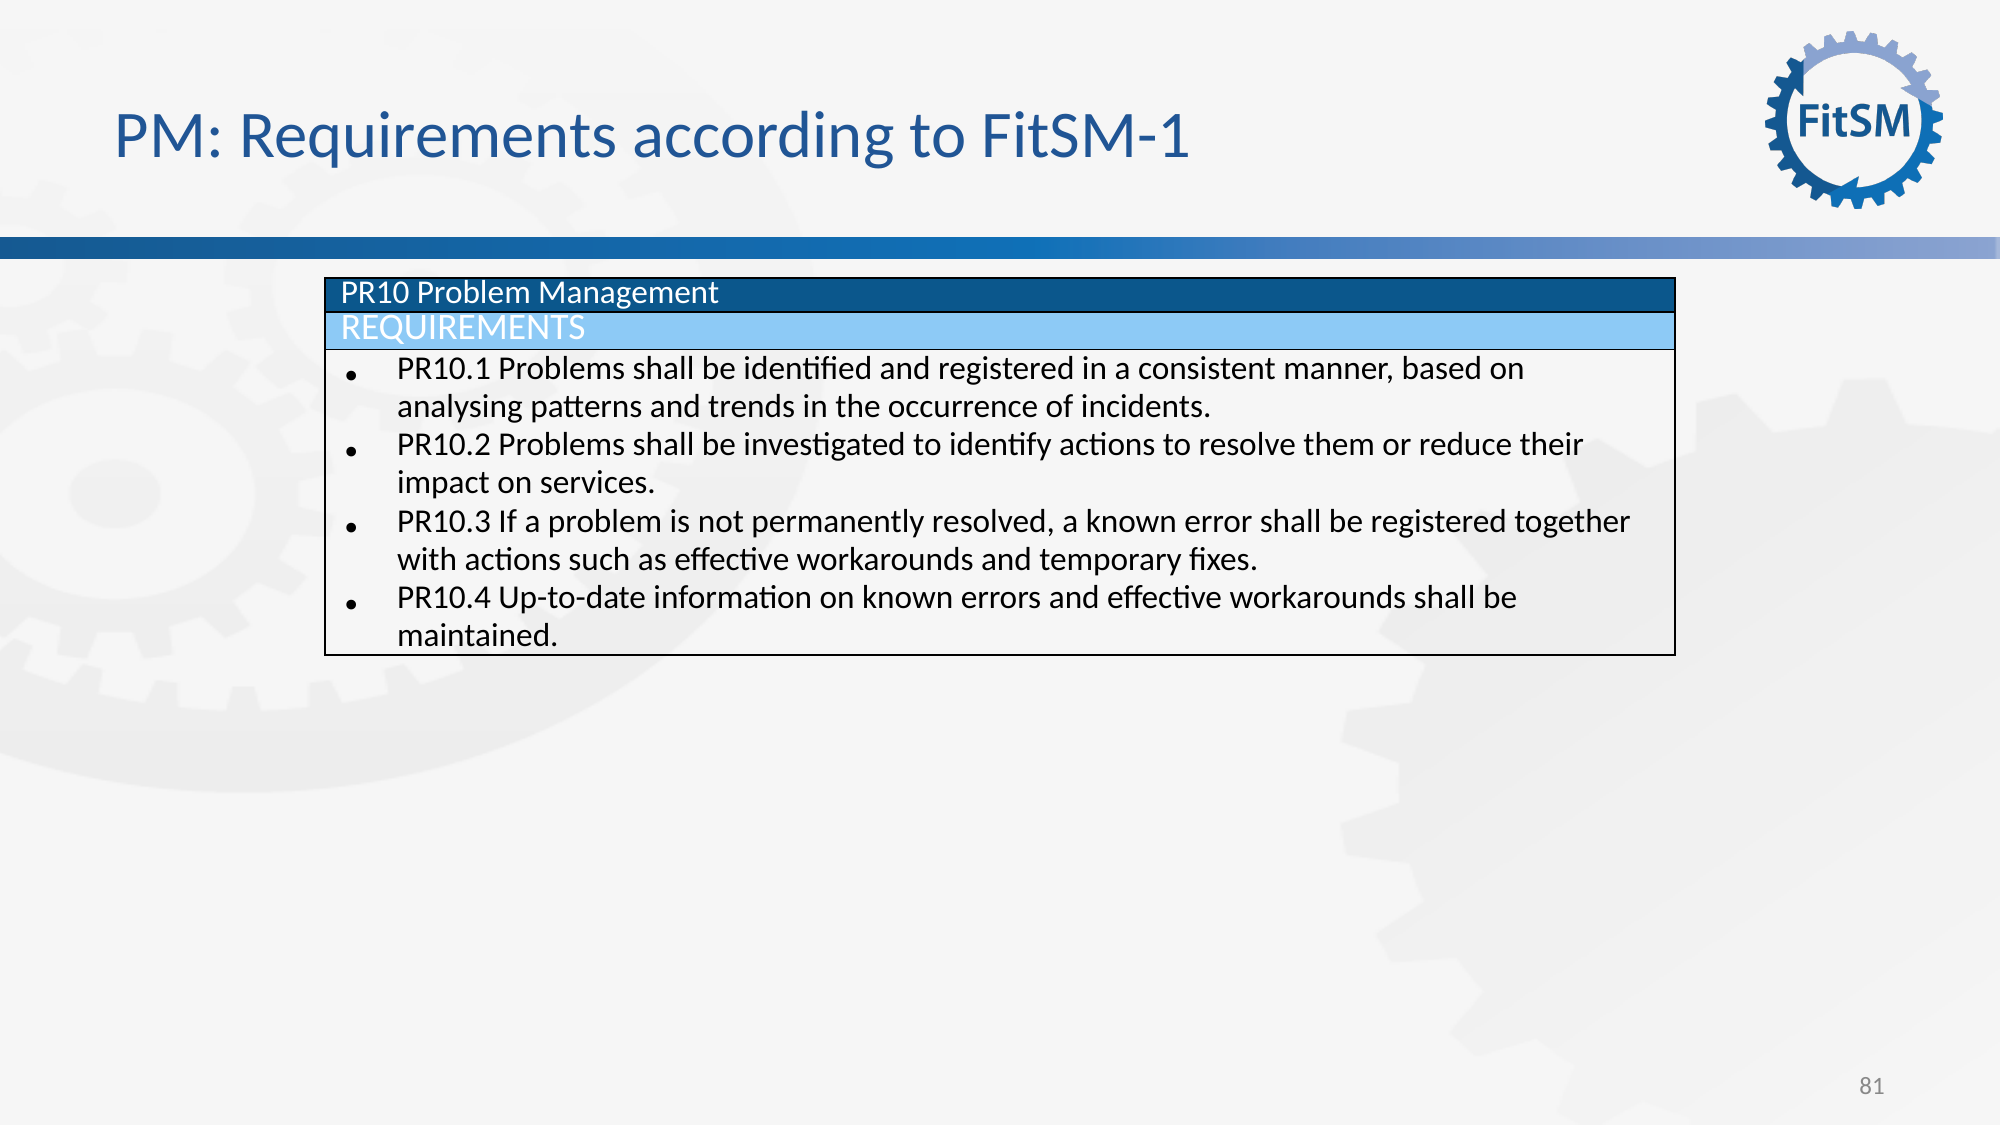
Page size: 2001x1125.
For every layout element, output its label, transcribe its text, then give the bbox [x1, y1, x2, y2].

title PM: Requirements according to FitSM-1 [99, 45, 1586, 217]
table_cell REQUIREMENTS [326, 313, 1674, 349]
picture [0, 0, 2000, 1125]
table_cell PR10.1 Problems shall be identified and registered in a consistent manner, based on analysing patterns and trends in the occurrence of incidents. PR10.2 Problems shall be investigated to identify actions to resolve them or reduce their impact on services. PR10.3 If a problem is not permanently resolved, a known error shall be registered together with actions such as effective workarounds and temporary fixes. PR10.4 Up-to-date information on known errors and effective workarounds shall be maintained. [326, 350, 1674, 654]
table_header PR10 Problem Management [326, 279, 1674, 311]
slide_number 81 [1433, 1054, 1900, 1115]
